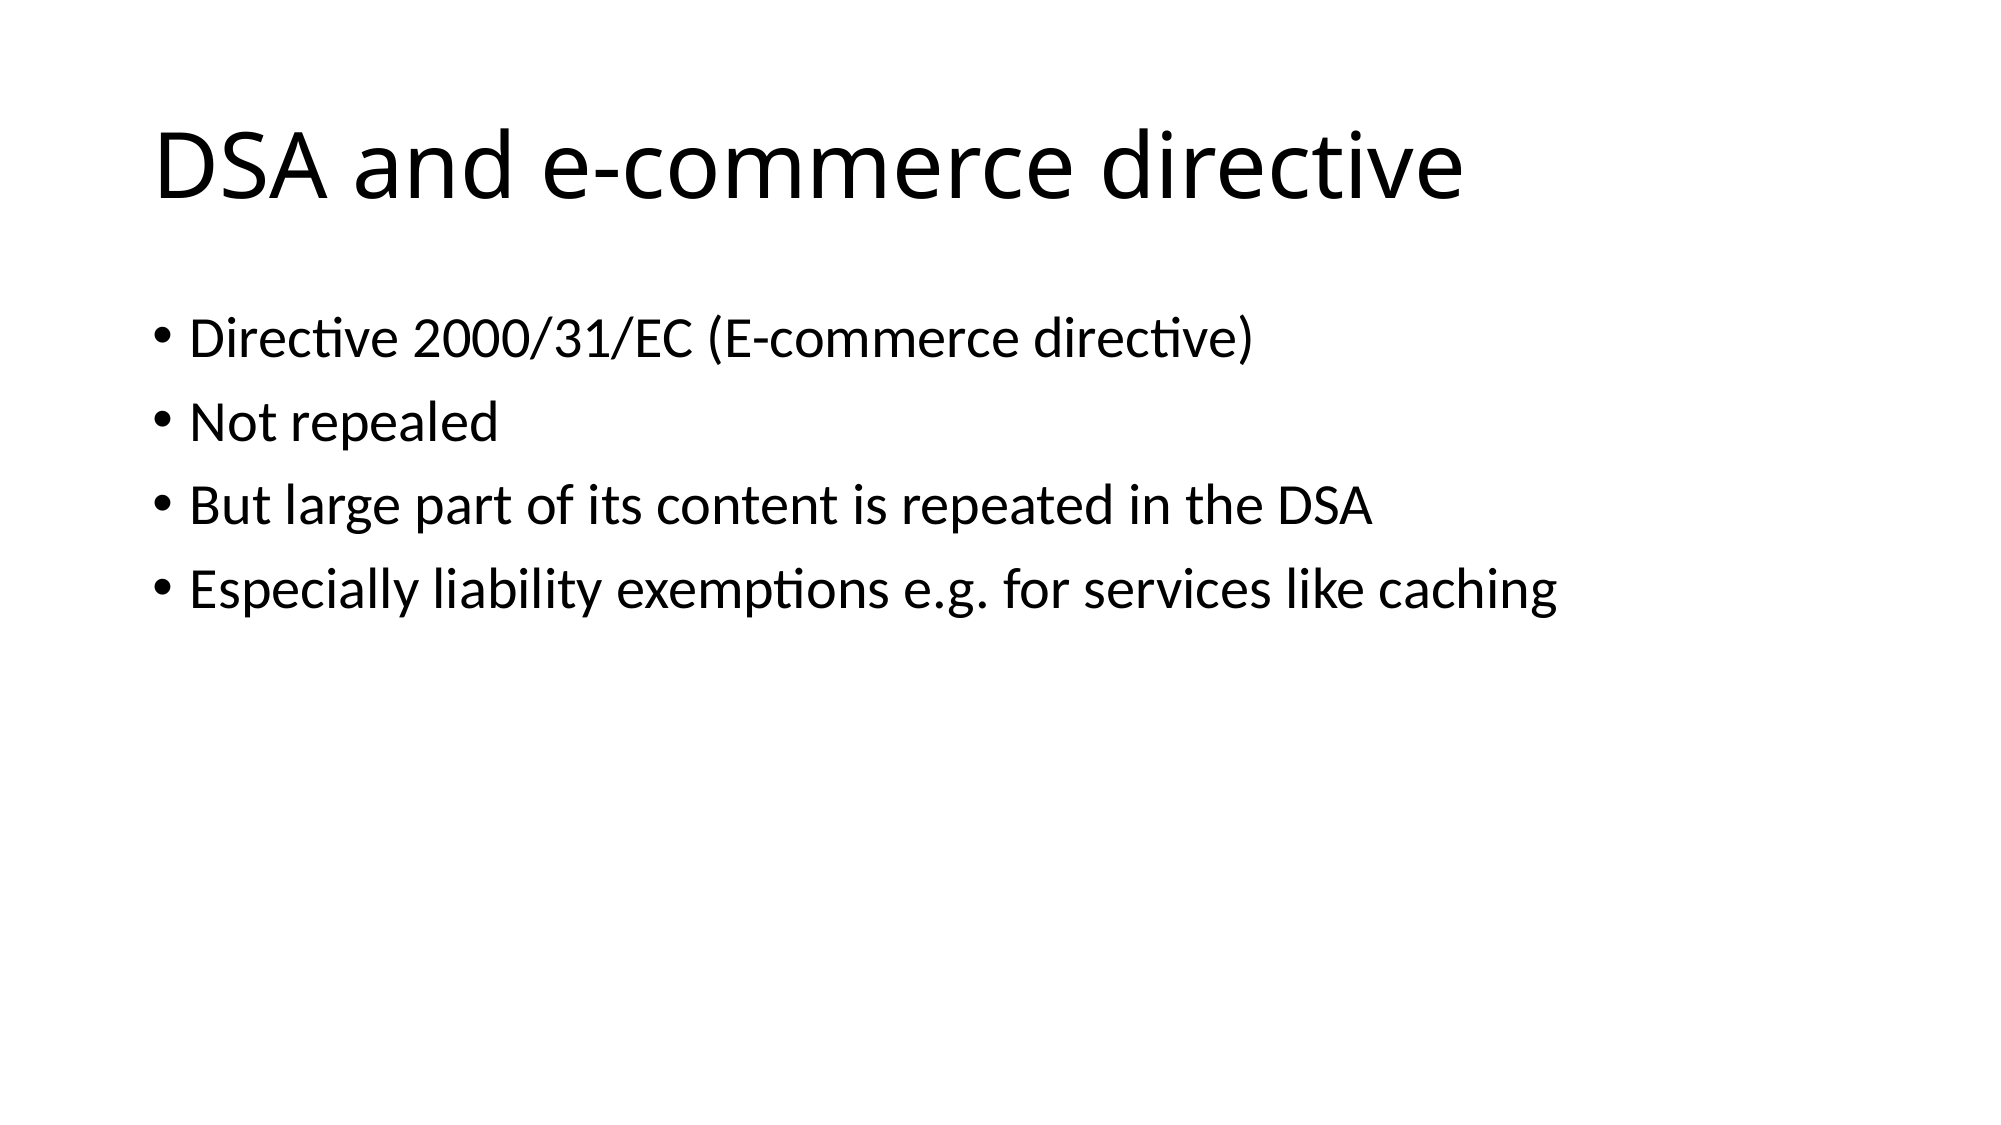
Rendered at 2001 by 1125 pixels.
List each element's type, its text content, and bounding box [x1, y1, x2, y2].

title DSA and e-commerce directive [137, 59, 1863, 278]
list Directive 2000/31/EC (E-commerce directive) Not repealed But large part of its content is repeated in the DSA Especially liability exemptions e.g. for services like caching [137, 299, 1863, 1014]
